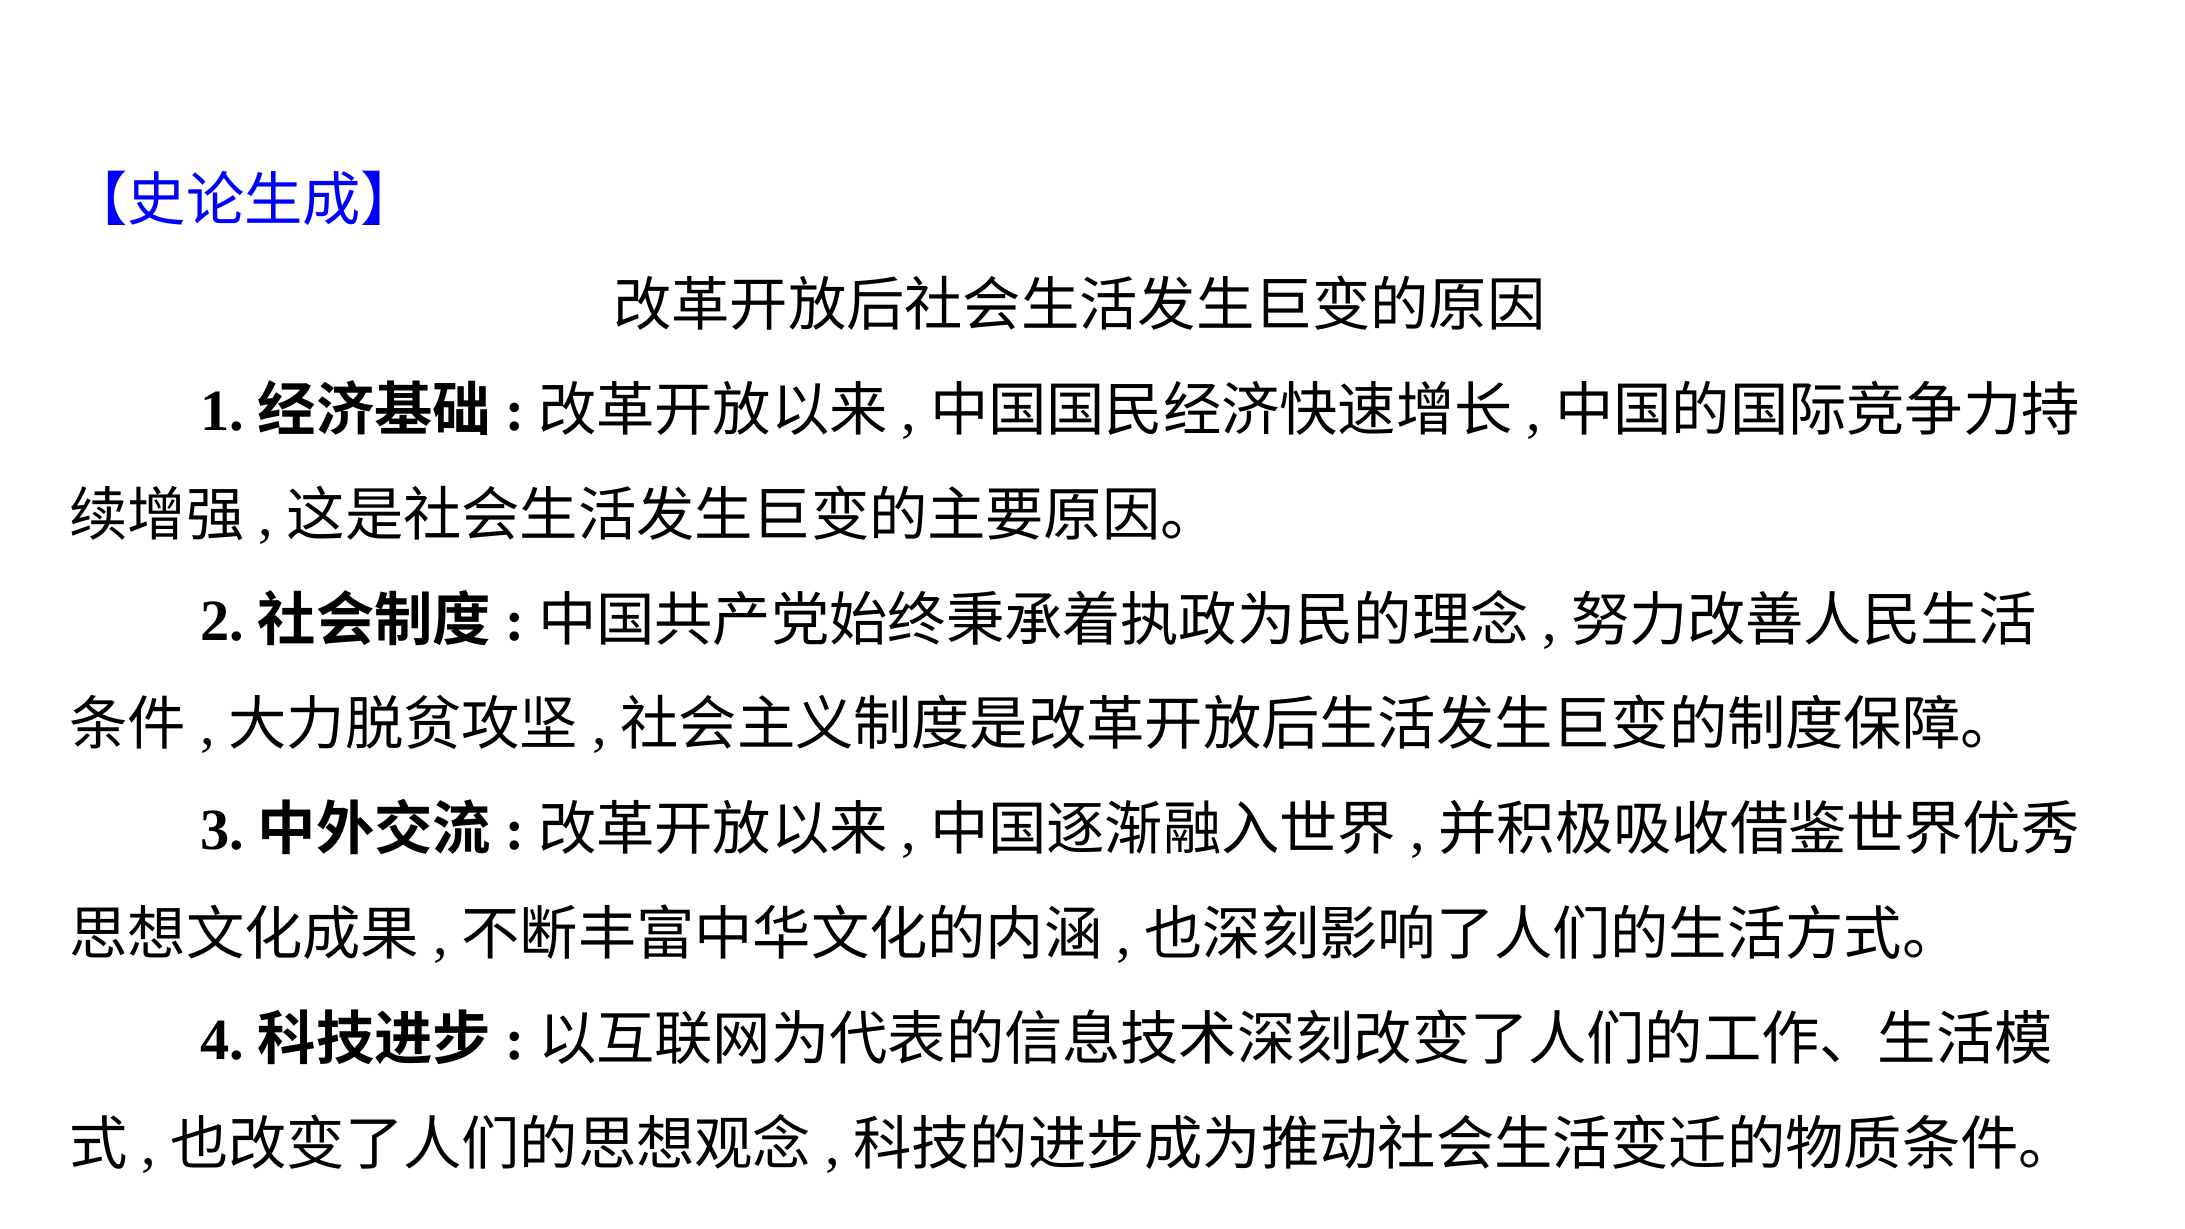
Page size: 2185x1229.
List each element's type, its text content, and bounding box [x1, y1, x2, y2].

text_box 【史论生成】 改革开放后社会生活发生巨变的原因 1.经济基础:改革开放以来,中国国民经济快速增长,中国的国际竞争力持续增强,这是社会生活发生巨变的主要原因。 2.社会制度:中国共产党始终秉承着执政为民的理念,努力改善人民生活条件,大力脱贫攻坚,社会主义制度是改革开放后生活发生巨变的制度保障。 3.中外交流:改革开放以来,中国逐渐融入世界,并积极吸收借鉴世界优秀思想文化成果,不断丰富中华文化的内涵,也深刻影响了人们的生活方式。 4.科技进步:以互联网为代表的信息技术深刻改变了人们的工作、生活模式,也改变了人们的思想观念,科技的进步成为推动社会生活变迁的物质条件。 [48, 116, 2111, 1187]
